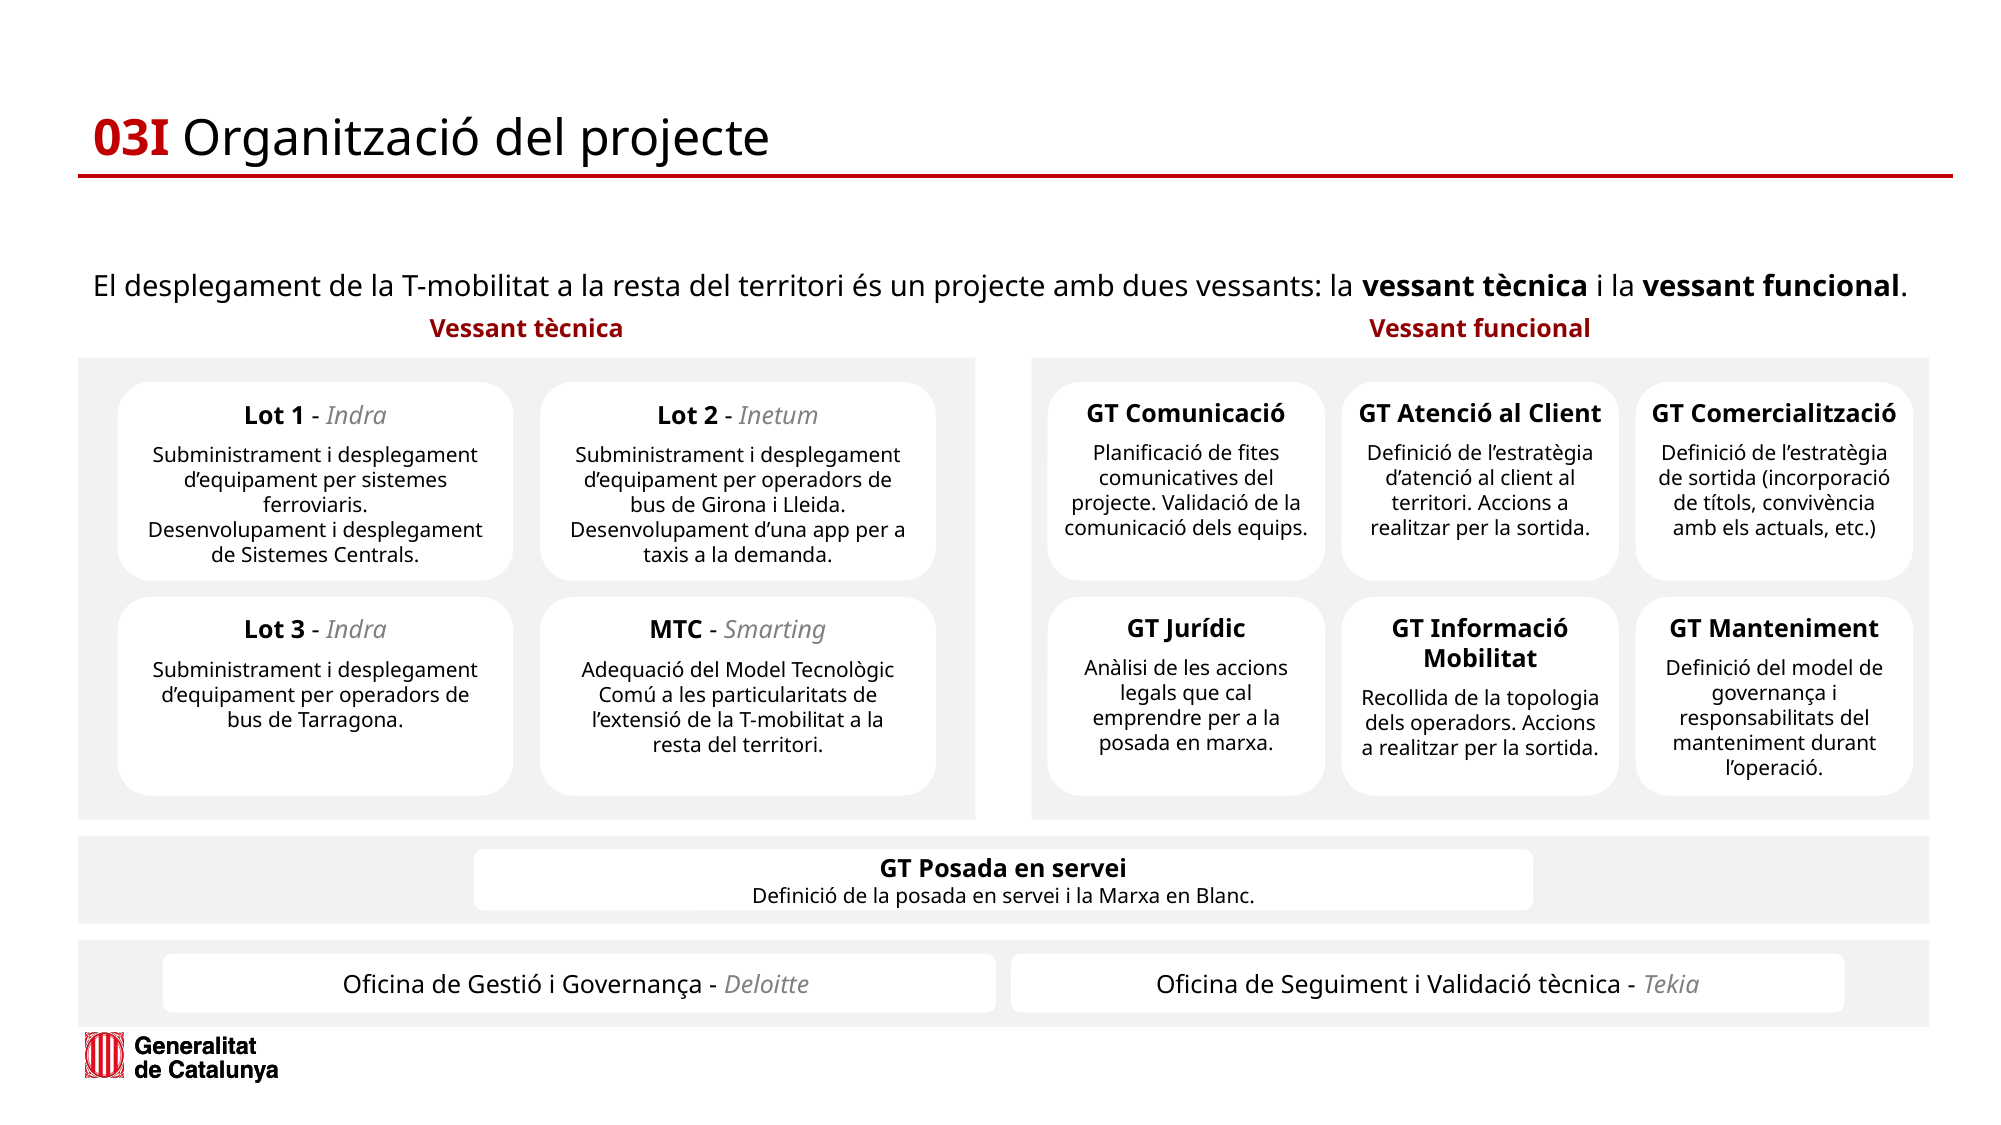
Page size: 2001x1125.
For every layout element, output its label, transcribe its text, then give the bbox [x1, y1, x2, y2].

list El desplegament de la T-mobilitat a la resta del territori és un projecte amb dues vessants: la vessant tècnica i la vessant funcional. [77, 259, 1930, 834]
picture [78, 1029, 285, 1088]
text_box [76, 834, 1931, 926]
text_box [76, 938, 1931, 1029]
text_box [1031, 306, 1930, 821]
title 03I Organització del projecte [78, 94, 1953, 178]
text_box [77, 306, 976, 821]
text_box GT Posada en servei Definició de la posada en servei i la Marxa en Blanc. [471, 847, 1536, 913]
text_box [162, 953, 1845, 1013]
